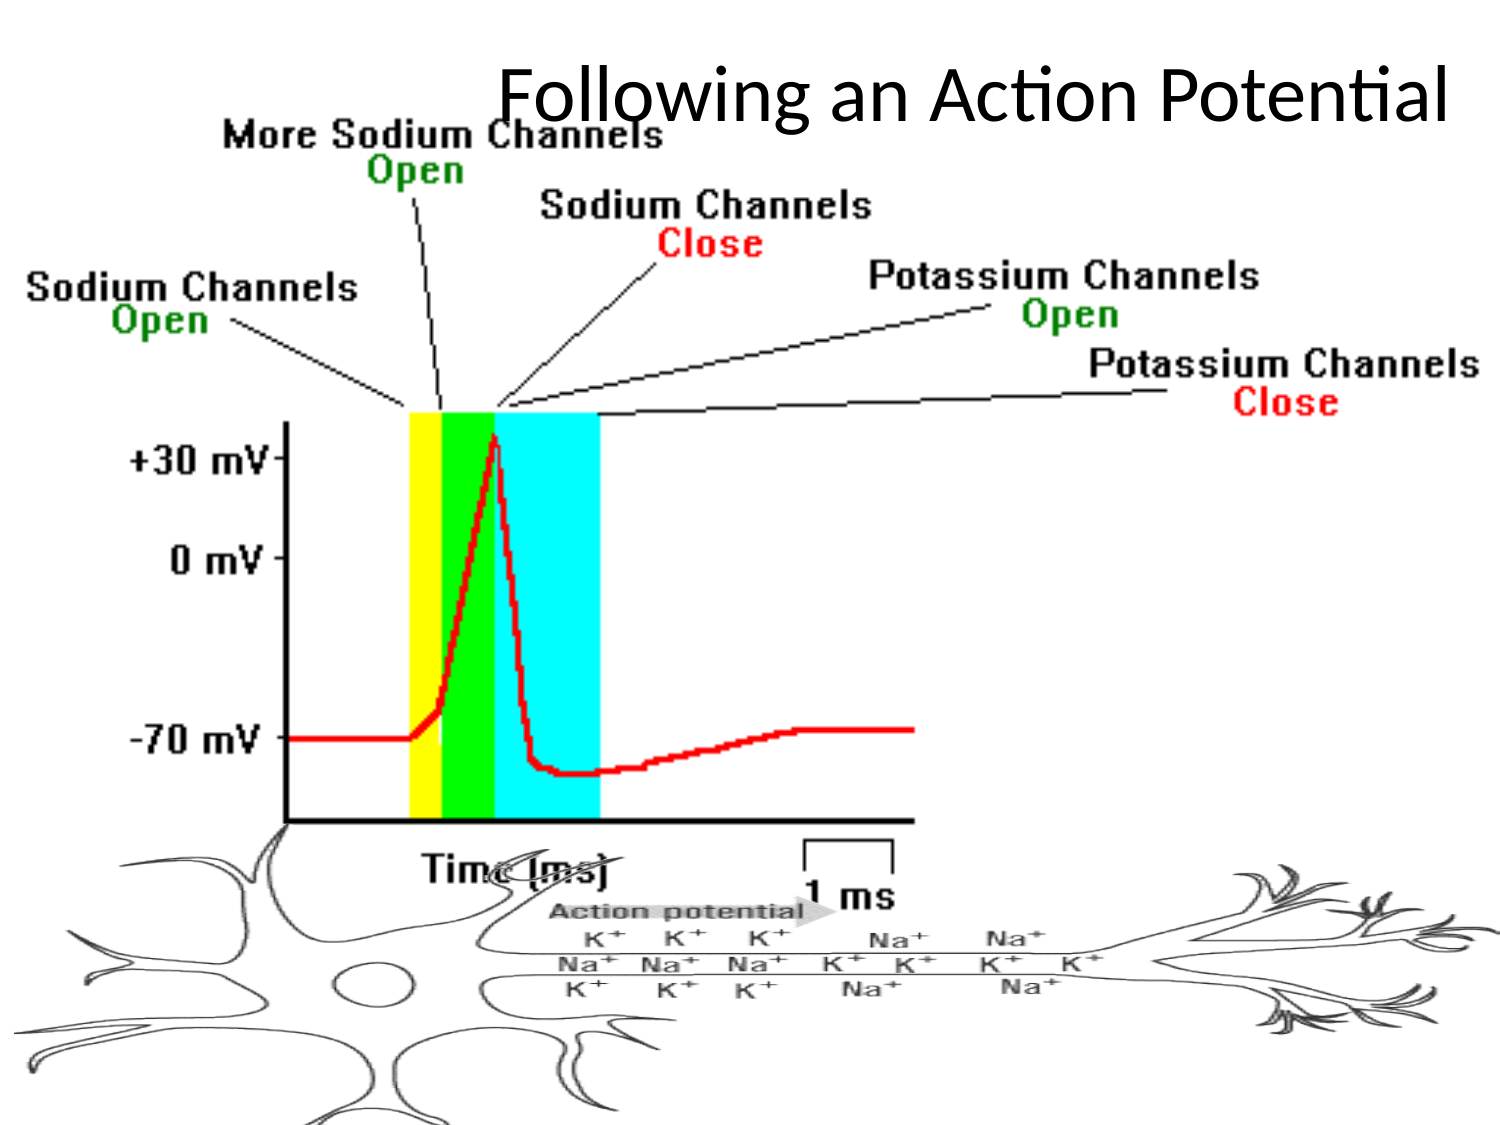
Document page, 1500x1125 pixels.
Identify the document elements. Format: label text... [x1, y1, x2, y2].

picture [14, 99, 1500, 1125]
title Following an Action Potential [450, 0, 1500, 99]
